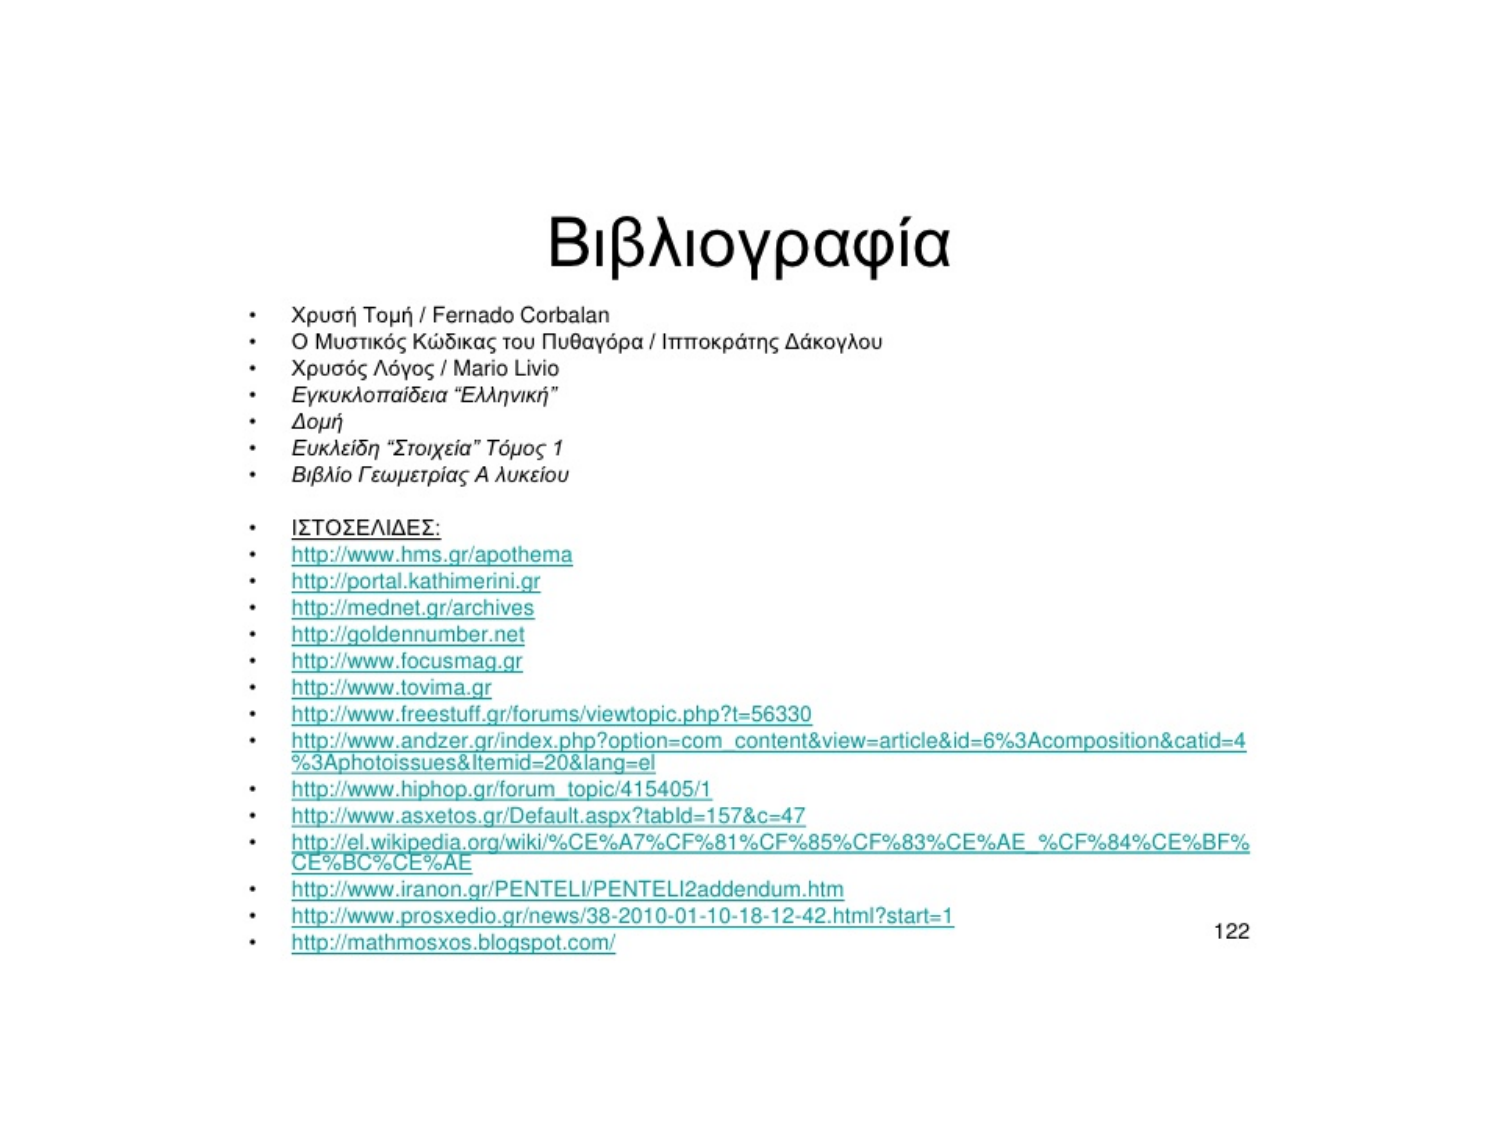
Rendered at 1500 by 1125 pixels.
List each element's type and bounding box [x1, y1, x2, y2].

picture [180, 135, 1319, 990]
